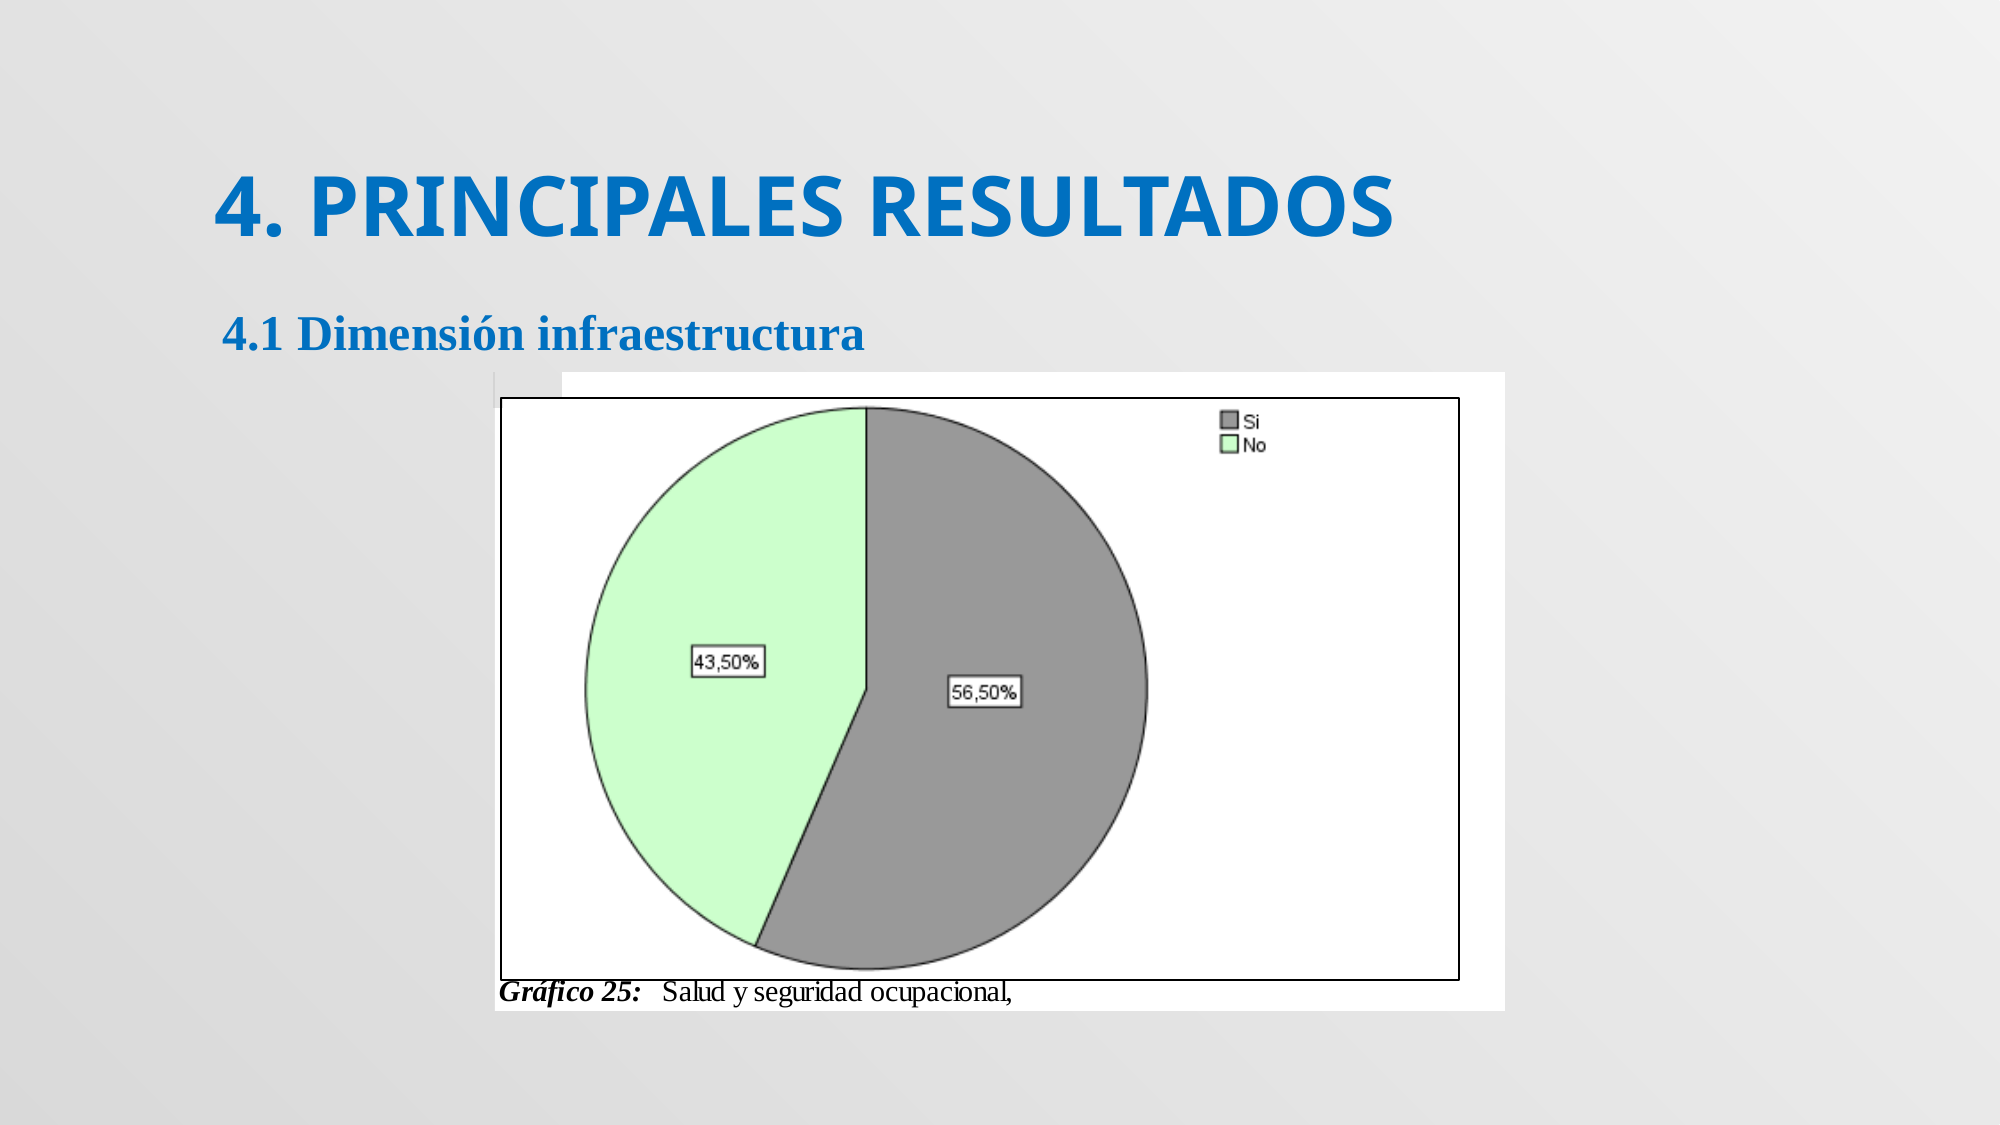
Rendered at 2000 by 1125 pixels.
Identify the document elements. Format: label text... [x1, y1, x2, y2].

list 4.1 Dimensión infraestructura [199, 299, 1800, 1013]
title 4. Principales resultados [199, 45, 1800, 263]
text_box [492, 370, 1507, 1013]
